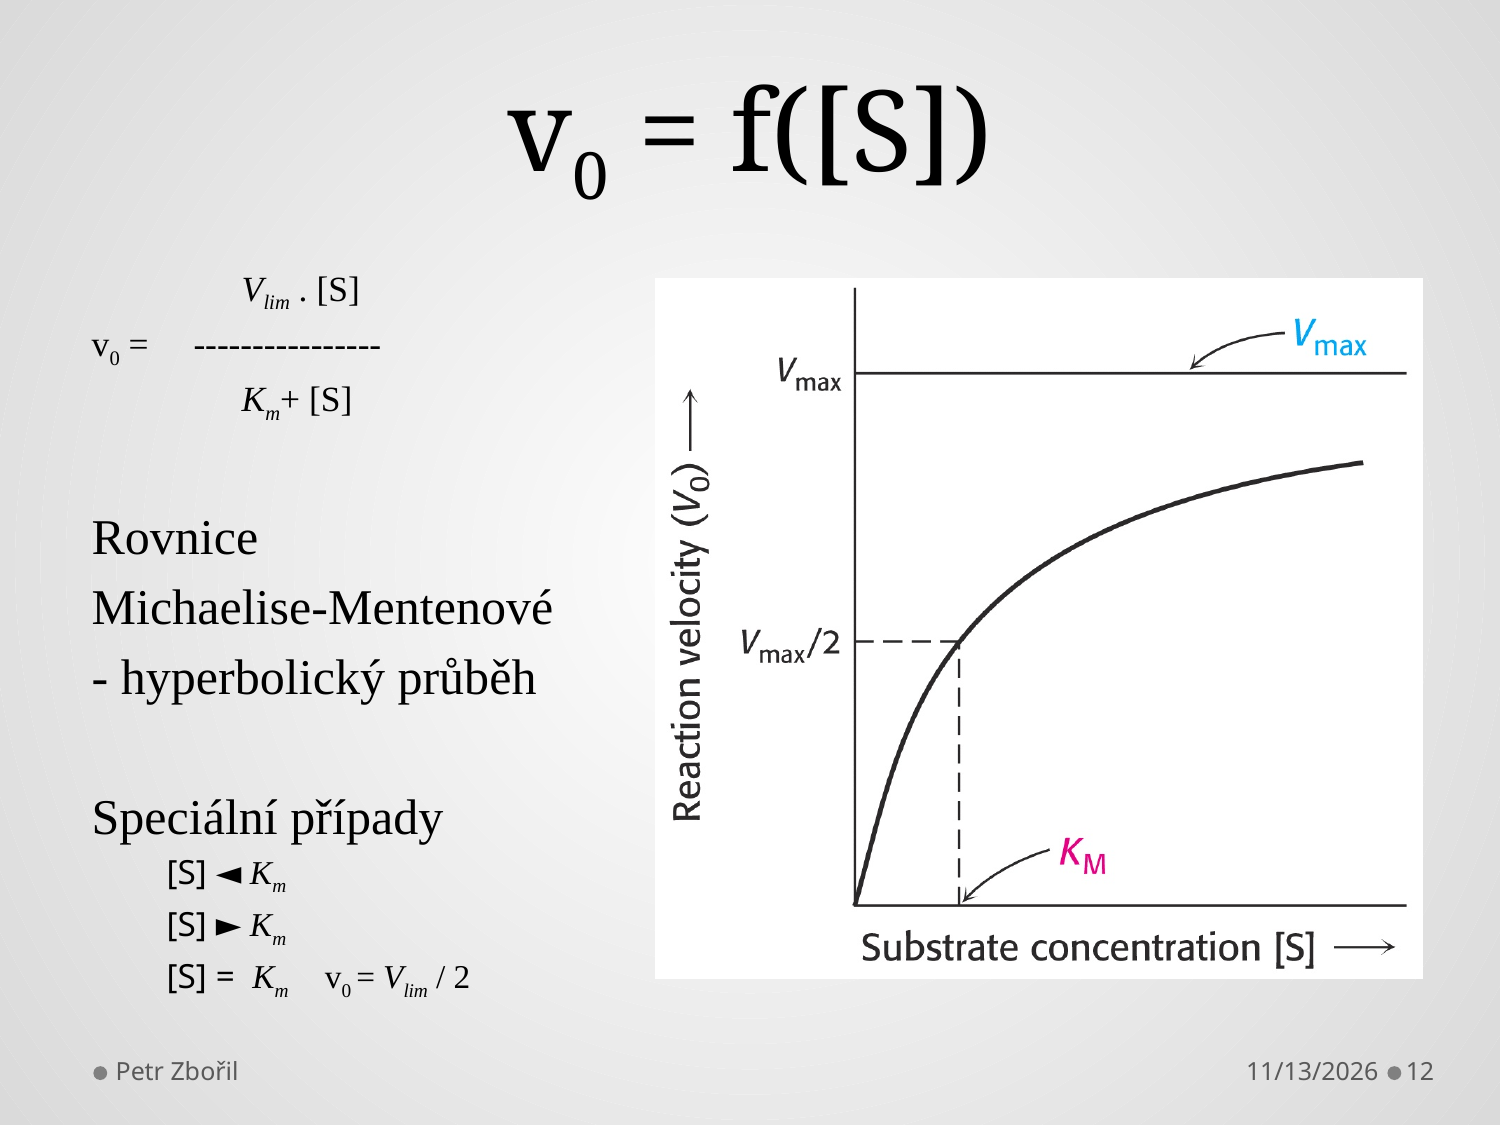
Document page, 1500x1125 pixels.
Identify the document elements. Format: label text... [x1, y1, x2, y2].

footer Petr Zbořil [108, 1042, 576, 1103]
list Vlim . [S] v0 = ---------------- Km+ [S] Rovnice Michaelise-Mentenové - hyperbolický průběh Speciální případy [S] ◄ Km [S] ► Km [S] = Km v0 = Vlim / 2 [76, 243, 1427, 1024]
slide_number 12 [1401, 1042, 1494, 1103]
picture [655, 278, 1423, 980]
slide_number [1043, 1042, 1386, 1103]
title v0 = f([S]) [75, 0, 1425, 220]
